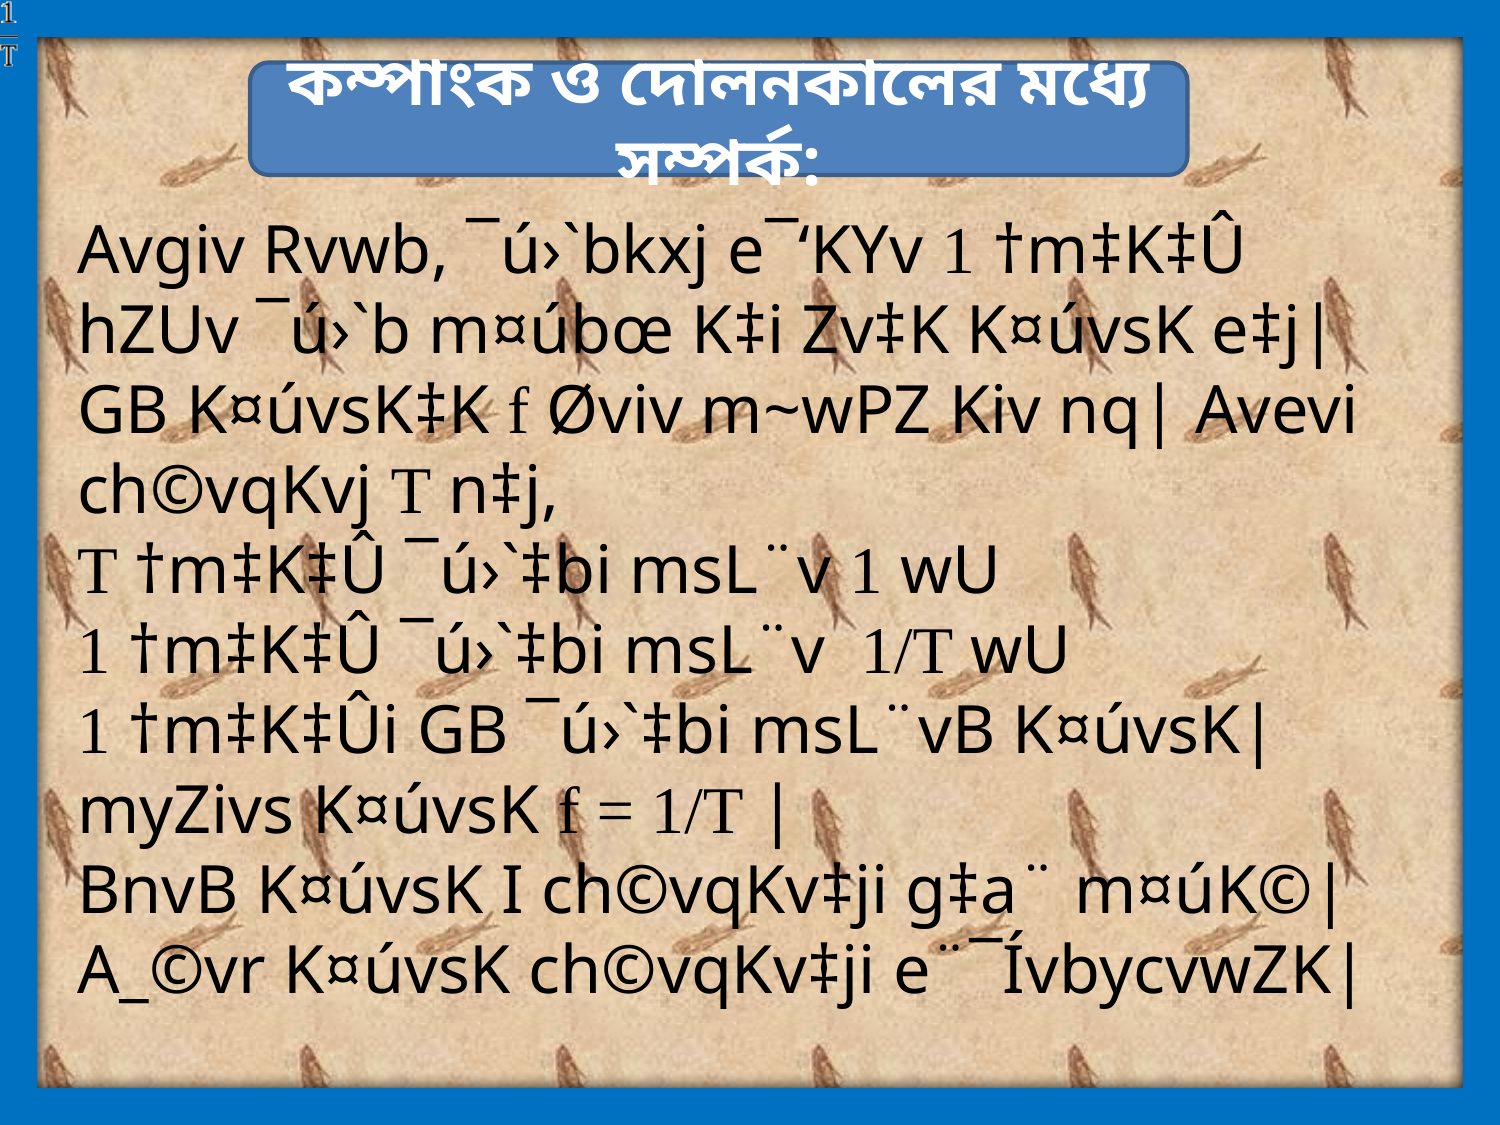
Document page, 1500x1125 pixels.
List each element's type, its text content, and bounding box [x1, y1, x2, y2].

text_box কম্পাংক ও দোলনকালের মধ্যে সম্পর্ক: [247, 60, 1190, 178]
text_box Avgiv Rvwb, ¯ú›`bkxj e¯‘KYv 1 †m‡K‡Û hZUv ¯ú›`b m¤úbœ K‡i Zv‡K K¤úvsK e‡j| GB K¤úvsK‡K f Øviv m~wPZ Kiv nq| Avevi ch©vqKvj T n‡j, T †m‡K‡Û ¯ú›`‡bi msL¨v 1 wU 1 †m‡K‡Û ¯ú›`‡bi msL¨v 1/T wU 1 †m‡K‡Ûi GB ¯ú›`‡bi msL¨vB K¤úvsK| myZivs K¤úvsK f = 1/T | BnvB K¤úvsK I ch©vqKv‡ji g‡a¨ m¤úK©| A_©vr K¤úvsK ch©vqKv‡ji e¨¯ÍvbycvwZK| [62, 199, 1425, 1060]
picture [0, 0, 18, 71]
text_box [0, 1, 1500, 1125]
